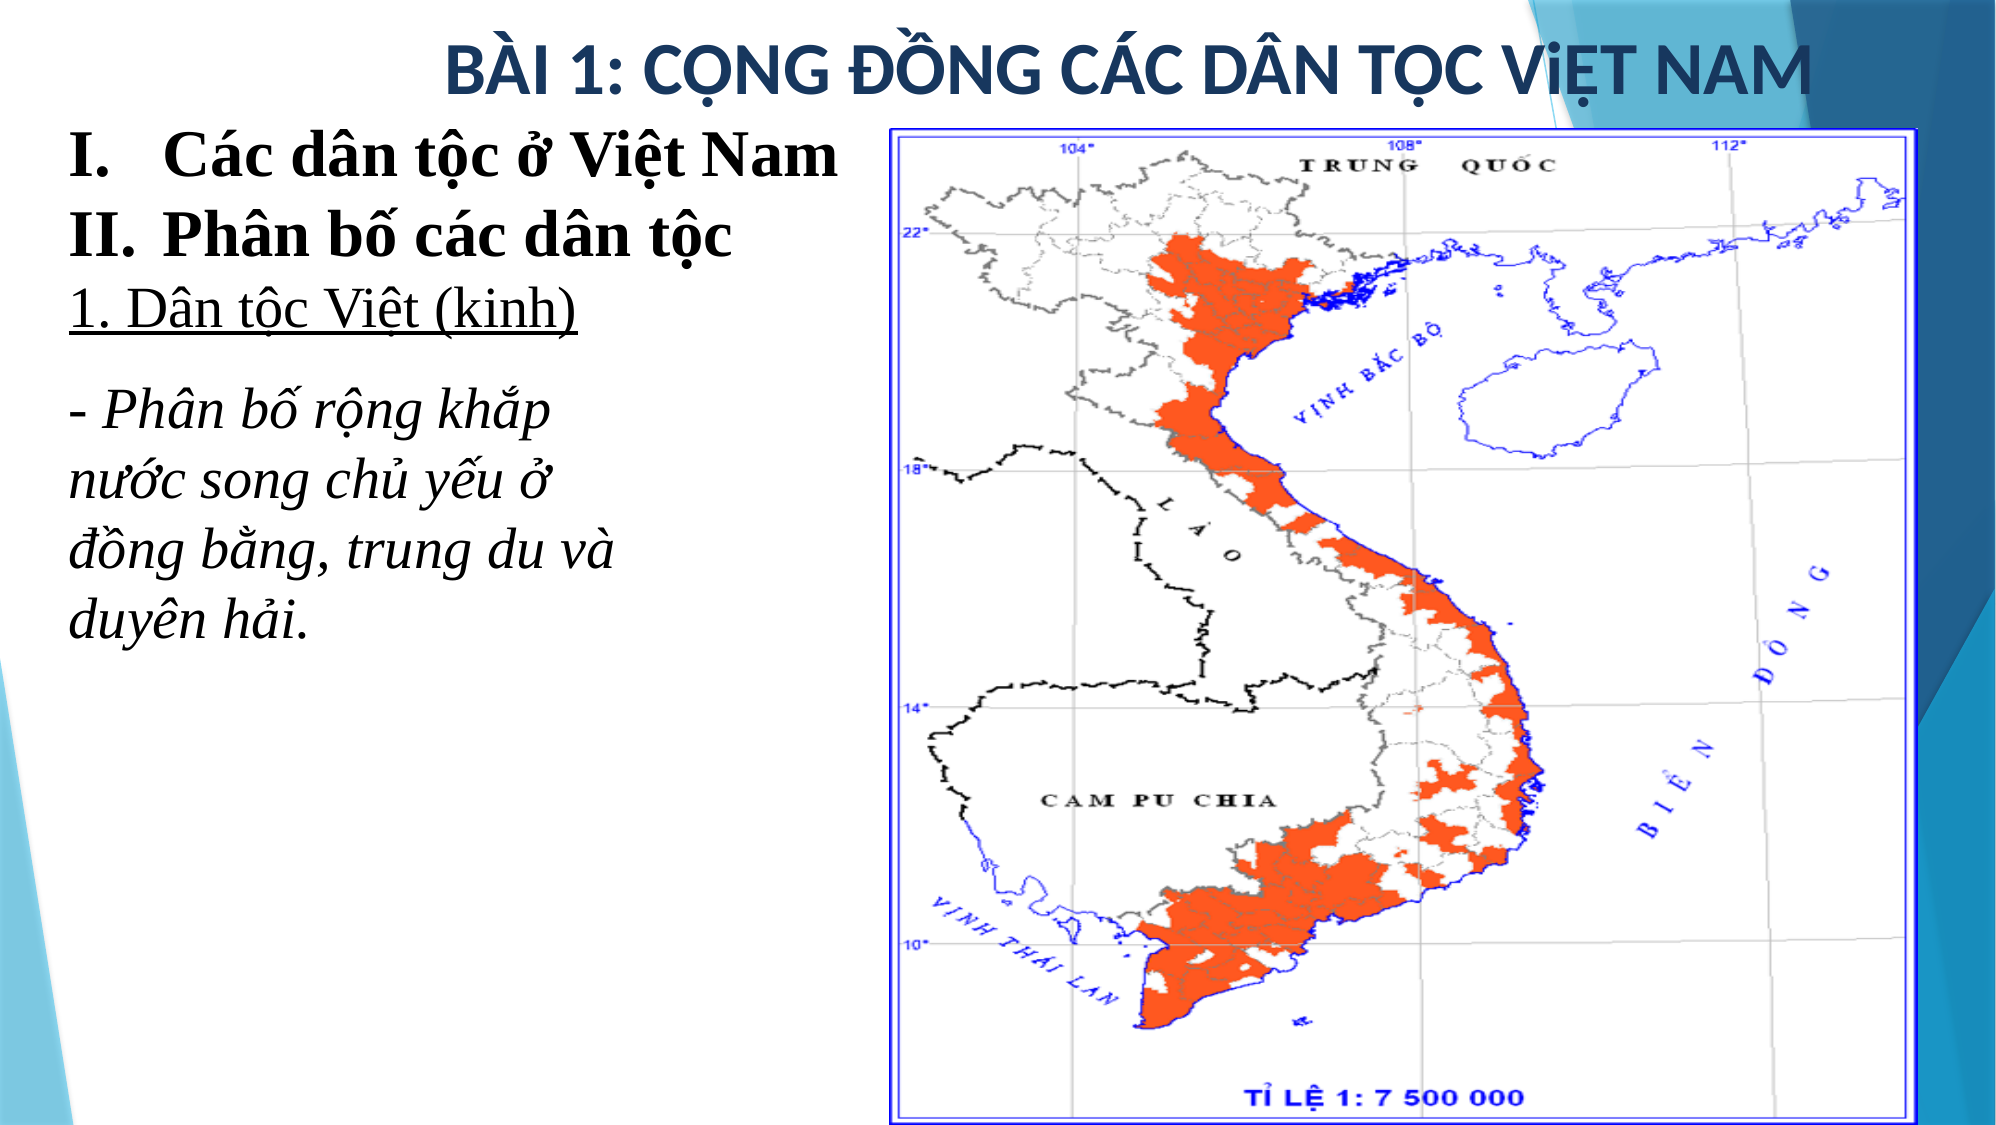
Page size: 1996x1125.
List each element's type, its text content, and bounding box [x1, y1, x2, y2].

picture [888, 127, 1918, 1125]
text_box BÀI 1: CỘNG ĐỒNG CÁC DÂN TỘC ViỆT NAM Các dân tộc ở Việt Nam Phân bố các dân tộc 1. Dân tộc Việt (kinh) [53, 12, 1918, 347]
text_box - Phân bố rộng khắp nước song chủ yếu ở đồng bằng, trung du và duyên hải. [53, 363, 681, 728]
